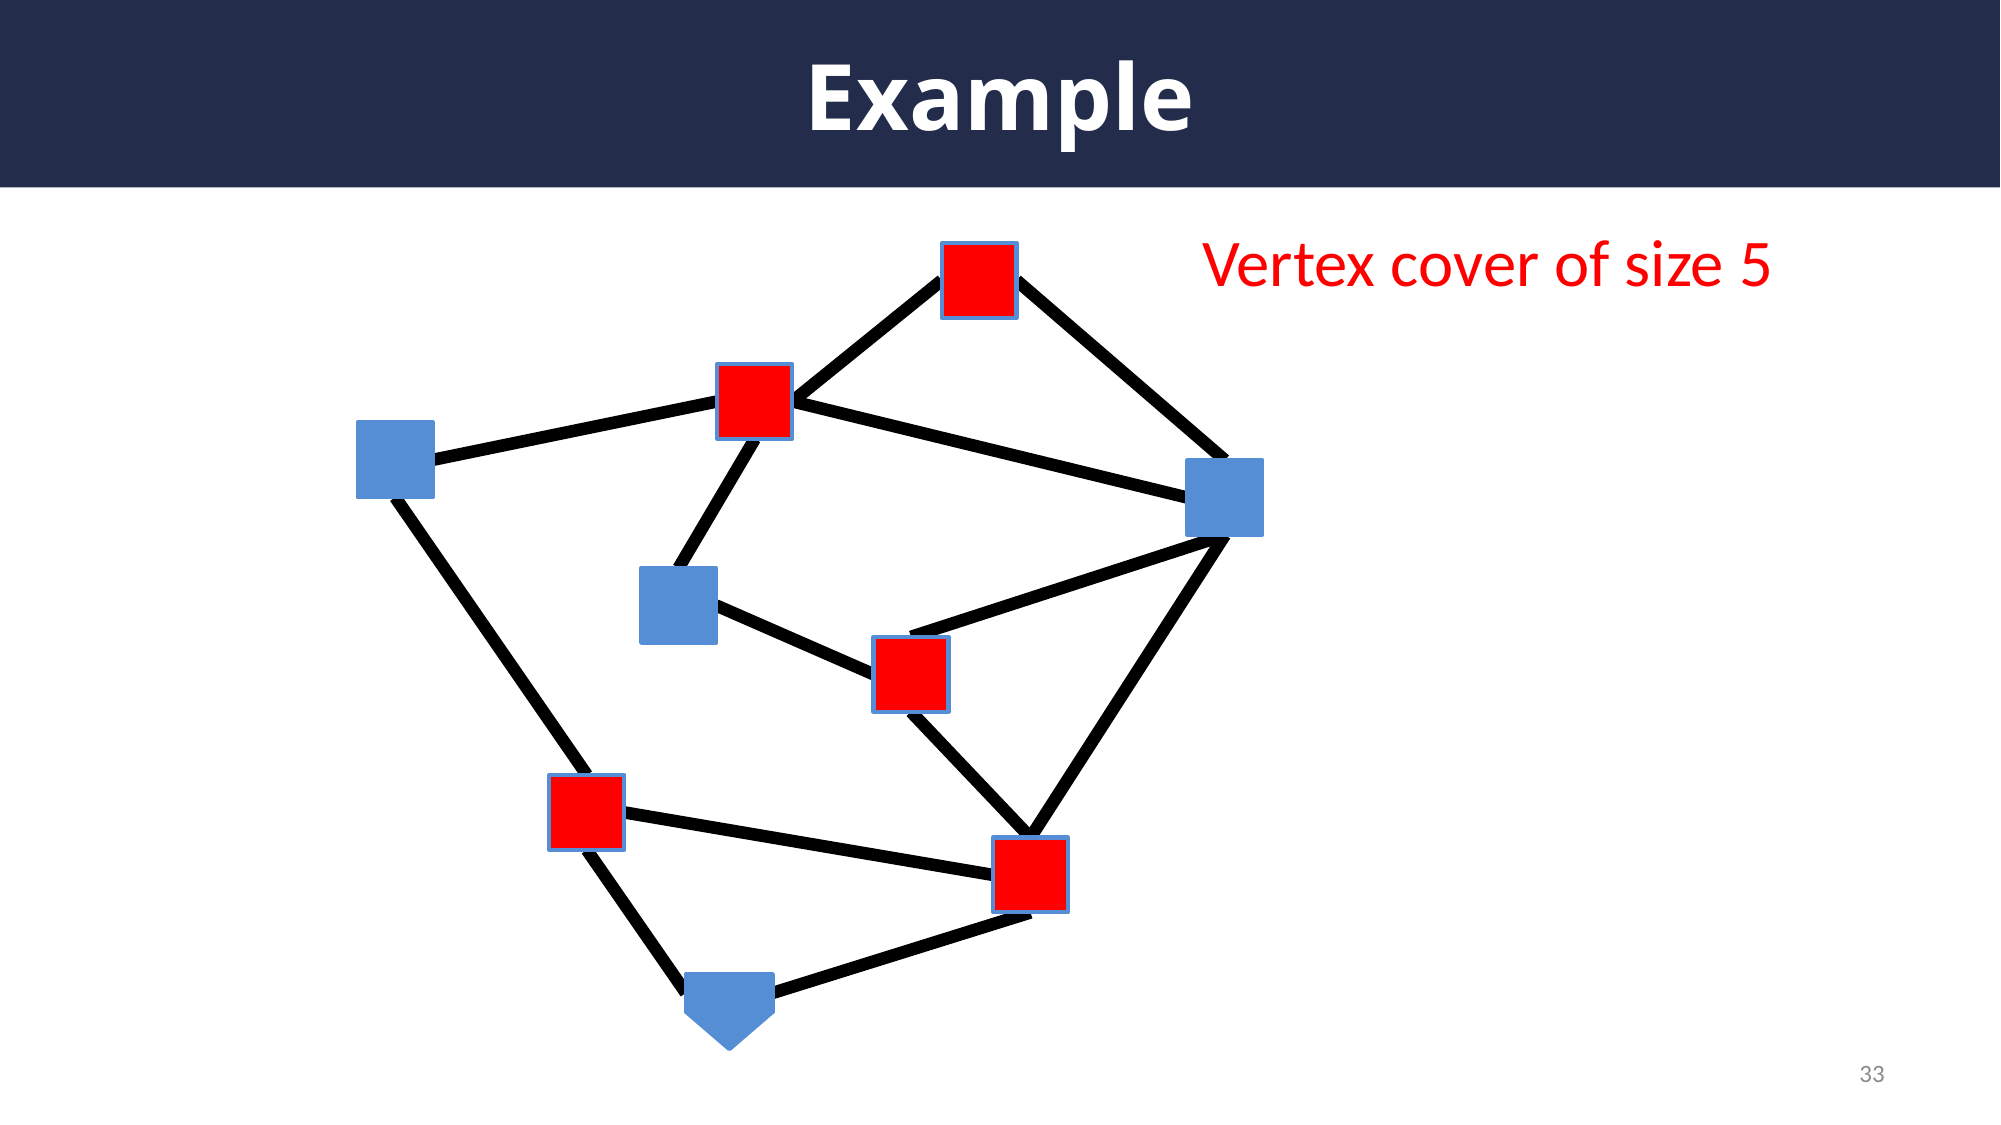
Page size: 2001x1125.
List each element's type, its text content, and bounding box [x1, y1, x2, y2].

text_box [792, 401, 1188, 498]
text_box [910, 534, 1029, 637]
text_box [1185, 458, 1264, 537]
text_box [715, 362, 787, 441]
text_box [356, 420, 435, 499]
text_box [1030, 534, 1226, 838]
text_box [940, 241, 1019, 320]
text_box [395, 497, 588, 776]
title Example [99, 24, 1900, 163]
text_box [685, 973, 774, 1050]
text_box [678, 438, 756, 569]
slide_number 33 [1433, 1042, 1900, 1103]
text_box [991, 846, 1070, 914]
text_box [547, 773, 626, 852]
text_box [1016, 280, 1226, 461]
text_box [624, 812, 994, 876]
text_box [910, 711, 1025, 838]
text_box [586, 849, 687, 994]
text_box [772, 912, 1031, 994]
text_box [871, 635, 951, 714]
text_box [639, 566, 718, 645]
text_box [432, 401, 718, 461]
text_box Vertex cover of size 5 [1187, 211, 1850, 307]
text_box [792, 280, 942, 402]
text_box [715, 605, 874, 675]
